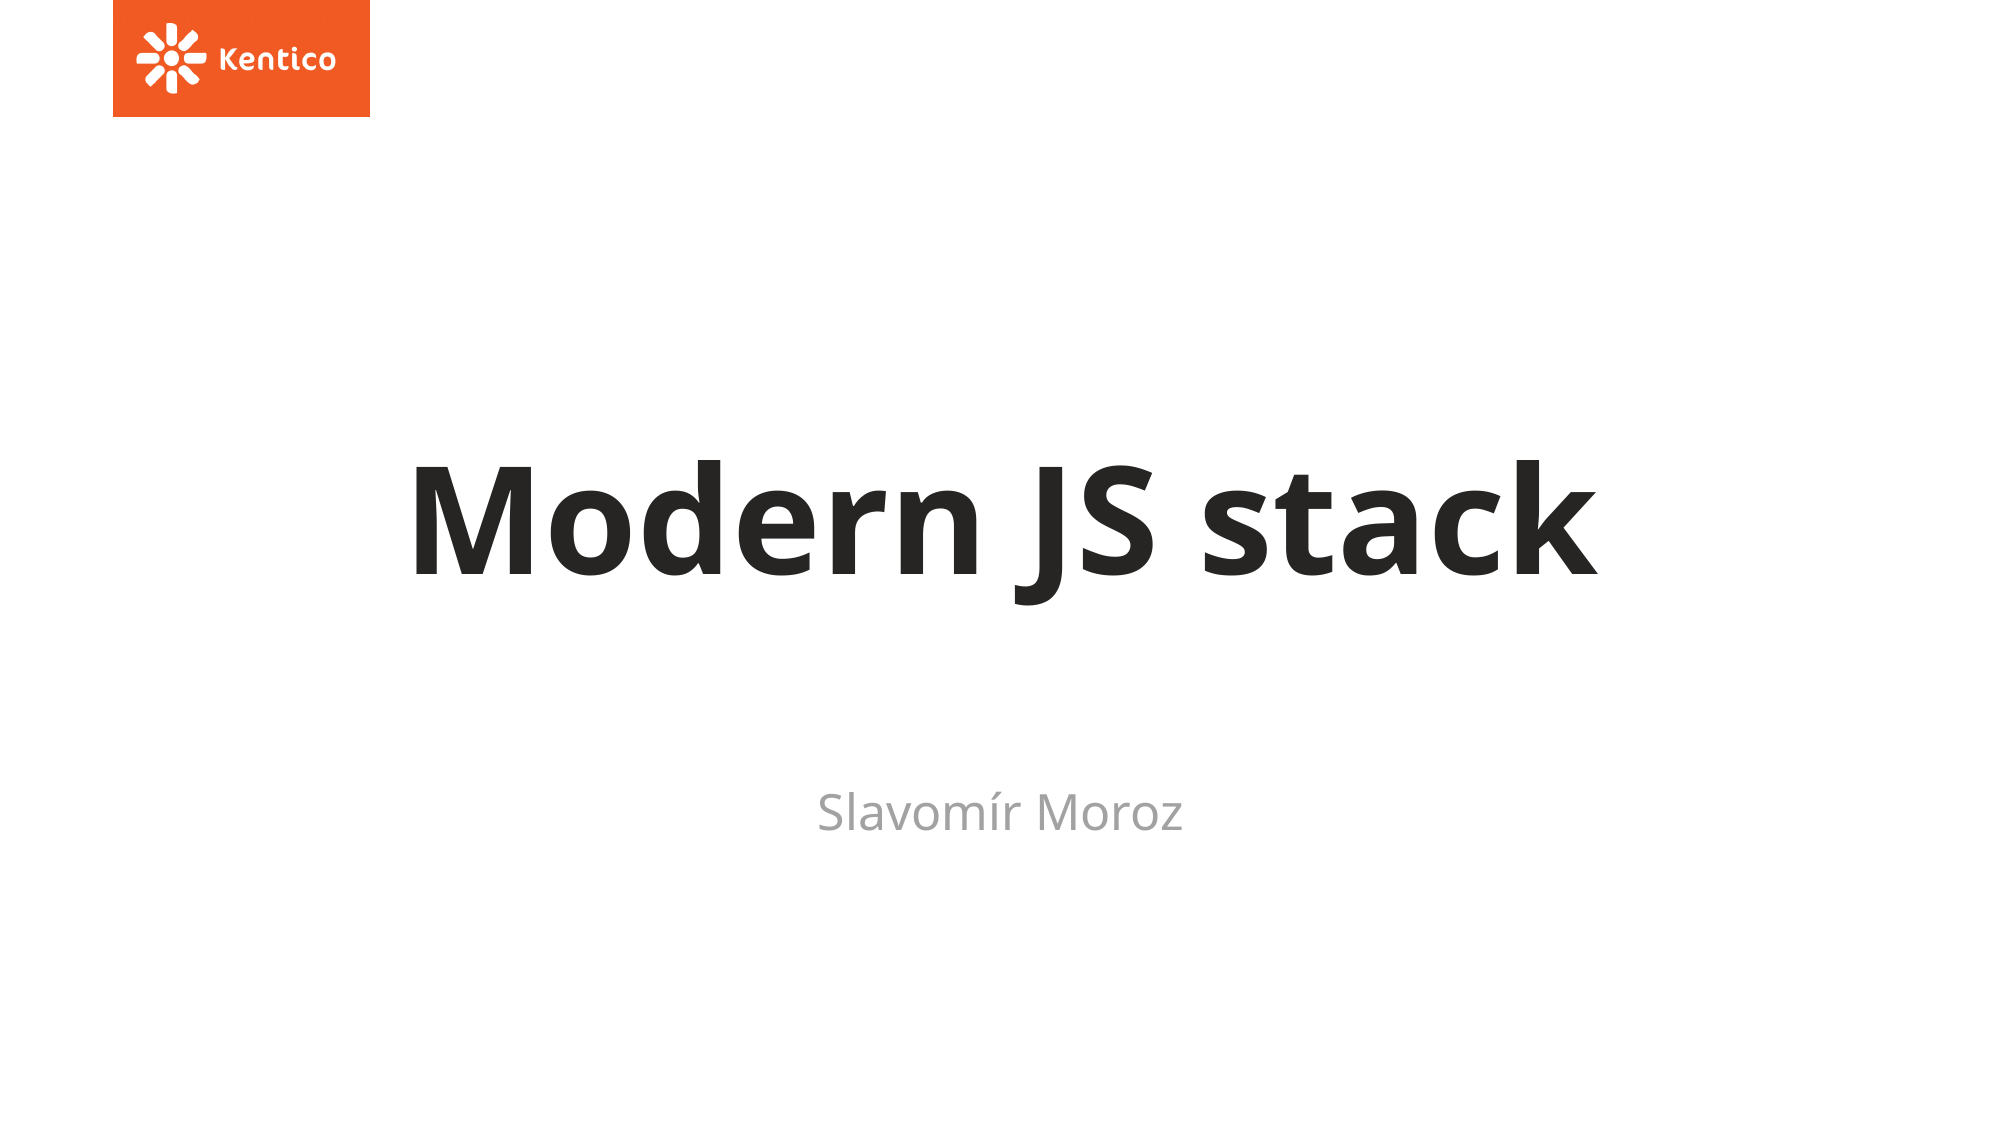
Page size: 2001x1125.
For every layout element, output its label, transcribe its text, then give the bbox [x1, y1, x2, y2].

title Modern JS stack [113, 393, 1888, 658]
list Slavomír Moroz [113, 766, 1888, 1037]
picture [113, 0, 370, 117]
